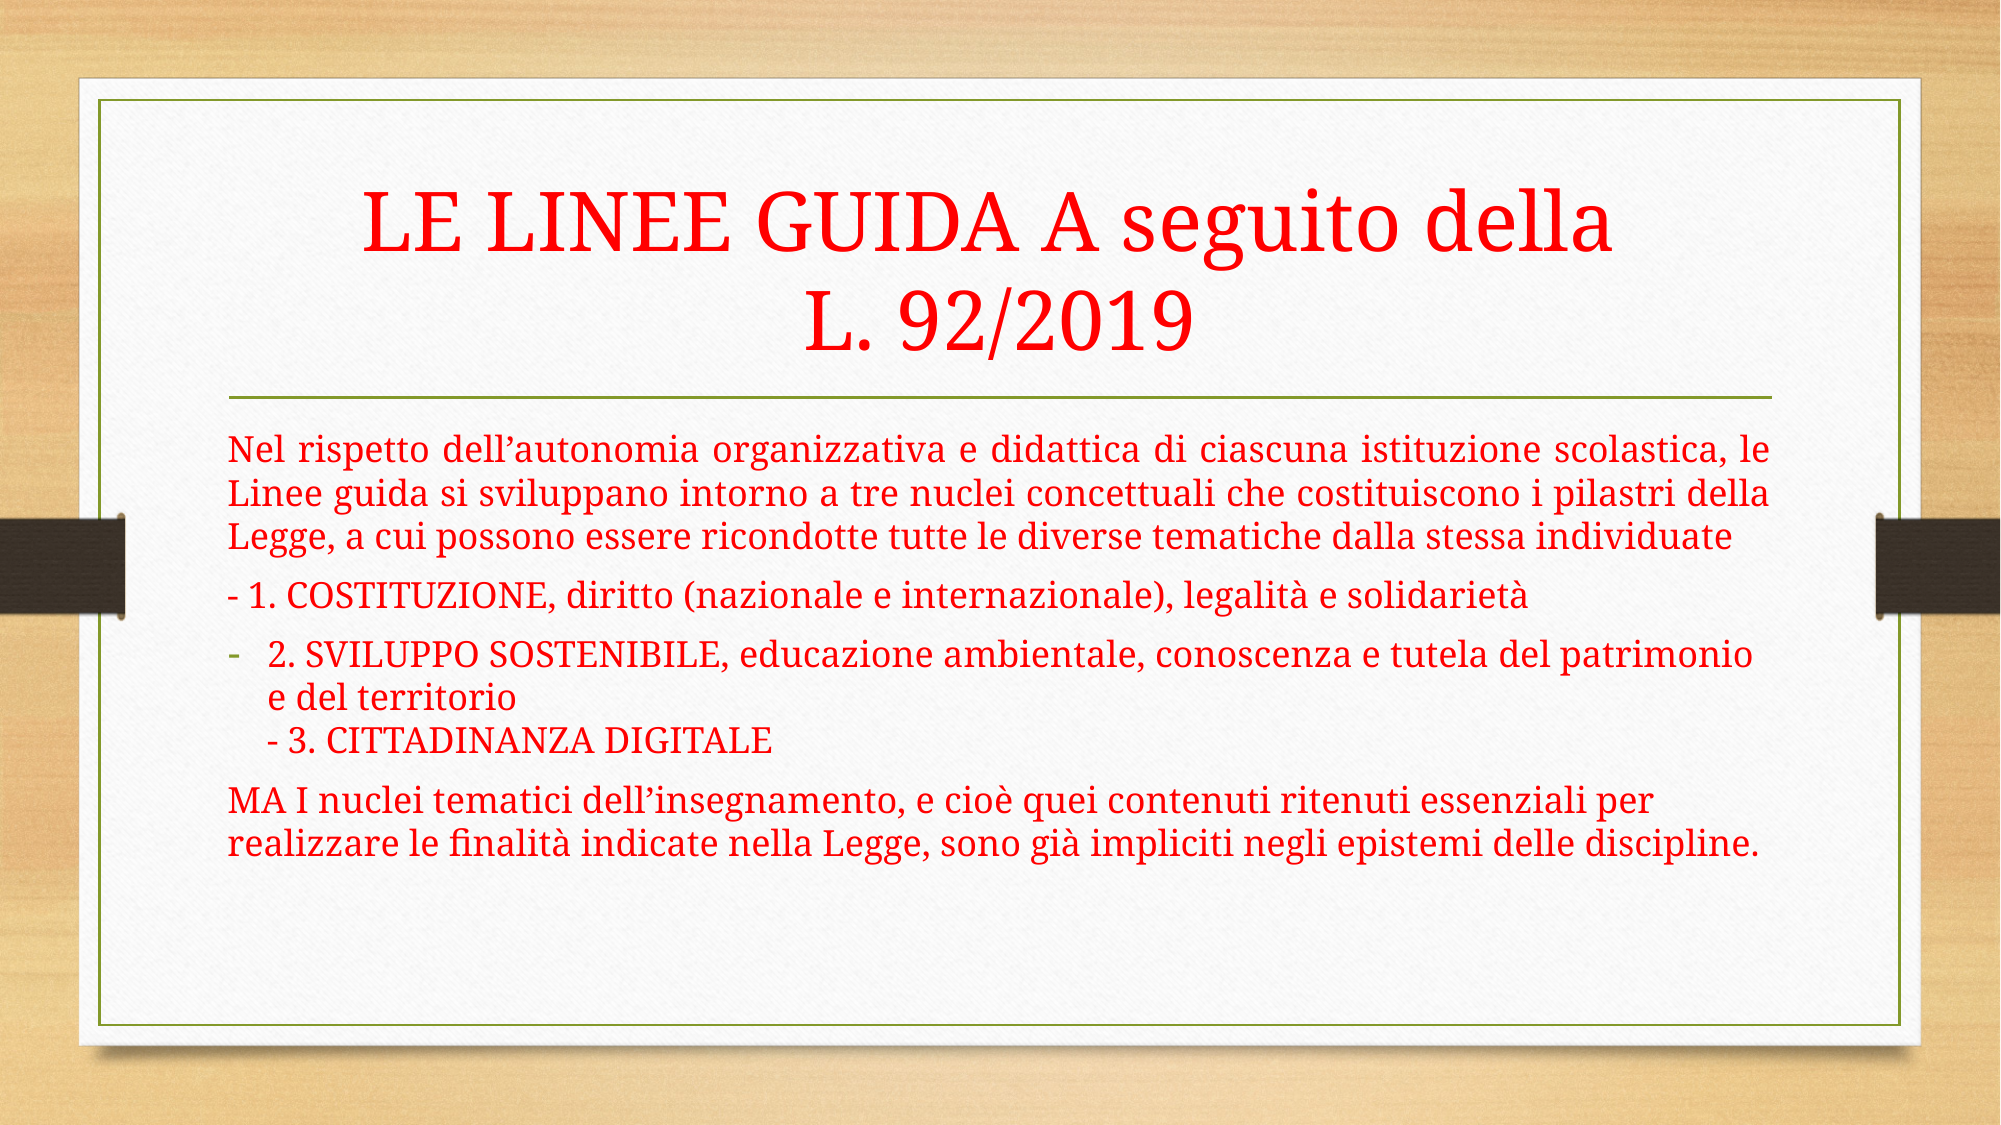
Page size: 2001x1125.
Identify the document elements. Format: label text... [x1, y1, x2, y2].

picture [0, 0, 2001, 1125]
title LE LINEE GUIDA A seguito della L. 92/2019 [212, 161, 1788, 375]
list Nel rispetto dell’autonomia organizzativa e didattica di ciascuna istituzione scolastica, le Linee guida si sviluppano intorno a tre nuclei concettuali che costituiscono i pilastri della Legge, a cui possono essere ricondotte tutte le diverse tematiche dalla stessa individuate - 1. COSTITUZIONE, diritto (nazionale e internazionale), legalità e solidarietà 2. SVILUPPO SOSTENIBILE, educazione ambientale, conoscenza e tutela del patrimonio e del territorio - 3. CITTADINANZA DIGITALE MA I nuclei tematici dell’insegnamento, e cioè quei contenuti ritenuti essenziali per realizzare le finalità indicate nella Legge, sono già impliciti negli epistemi delle discipline. [212, 419, 1788, 964]
